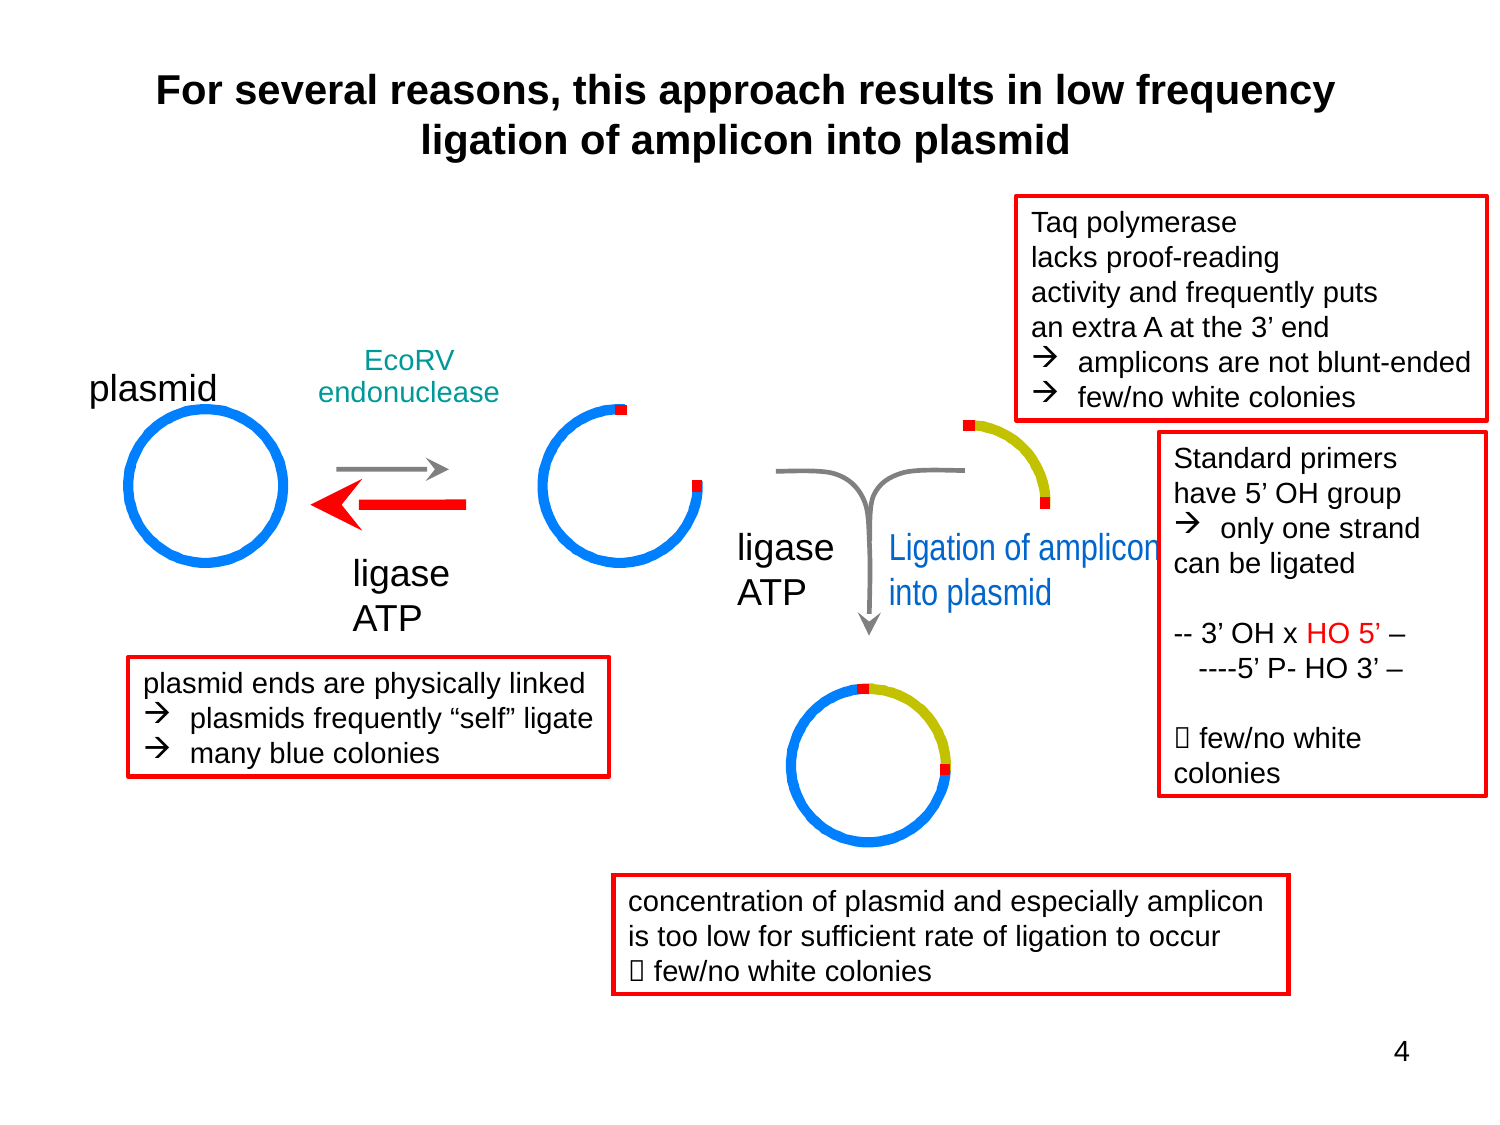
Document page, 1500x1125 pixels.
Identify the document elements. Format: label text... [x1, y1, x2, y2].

text_box EcoRV endonuclease [310, 338, 509, 433]
text_box plasmid ends are physically linked plasmids frequently “self” ligate many blue colonies [128, 656, 610, 777]
text_box Standard primers have 5’ OH group only one strand can be ligated -- 3’ OH x HO 5’ – ----5’ P- HO 3’ –  few/no white colonies [1158, 431, 1486, 797]
title For several reasons, this approach results in low frequency ligation of amplicon into plasmid [70, 18, 1422, 207]
slide_number 4 [1074, 1024, 1426, 1103]
text_box concentration of plasmid and especially amplicon is too low for sufficient rate of ligation to occur  few/no white colonies [613, 874, 1289, 995]
picture [962, 419, 1052, 511]
text_box [310, 494, 332, 516]
text_box ligase ATP [337, 541, 466, 646]
text_box Taq polymerase lacks proof-reading activity and frequently puts an extra A at the 3’ end amplicons are not blunt-ended few/no white colonies [1016, 196, 1487, 421]
picture [537, 403, 704, 569]
text_box Ligation of amplicon into plasmid [971, 515, 1158, 621]
picture [785, 683, 952, 849]
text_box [72, 355, 289, 569]
text_box [428, 458, 449, 480]
text_box ligase ATP [722, 515, 770, 621]
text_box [775, 468, 966, 636]
